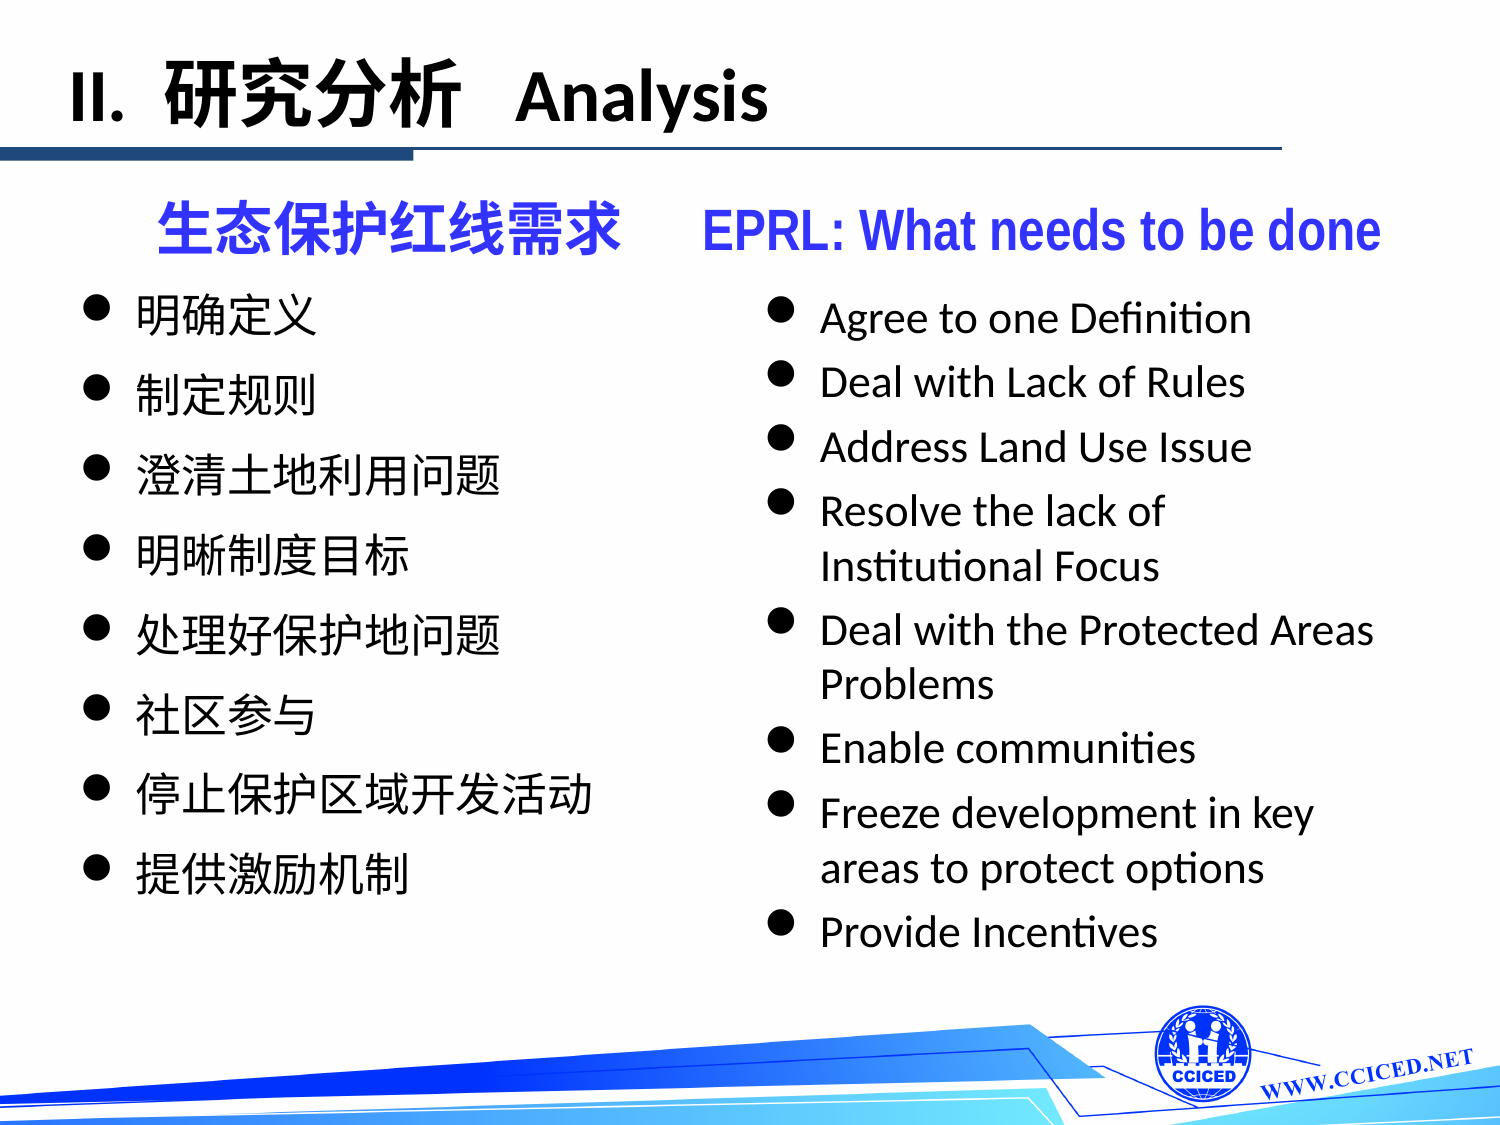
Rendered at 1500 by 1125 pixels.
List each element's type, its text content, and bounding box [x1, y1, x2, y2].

text_box 生态保护红线需求 EPRL: What needs to be done [41, 184, 1471, 278]
text_box 明确定义 制定规则 澄清土地利用问题 明晰制度目标 处理好保护地问题 社区参与 停止保护区域开发活动 提供激励机制 [64, 278, 728, 1024]
text_box II. 研究分析 Analysis [53, 44, 1424, 138]
text_box Agree to one Definition Deal with Lack of Rules Address Land Use Issue Resolve the lack of Institutional Focus Deal with the Protected Areas Problems Enable communities Freeze development in key areas to protect options Provide Incentives [748, 280, 1412, 1024]
picture [0, 0, 1500, 1125]
